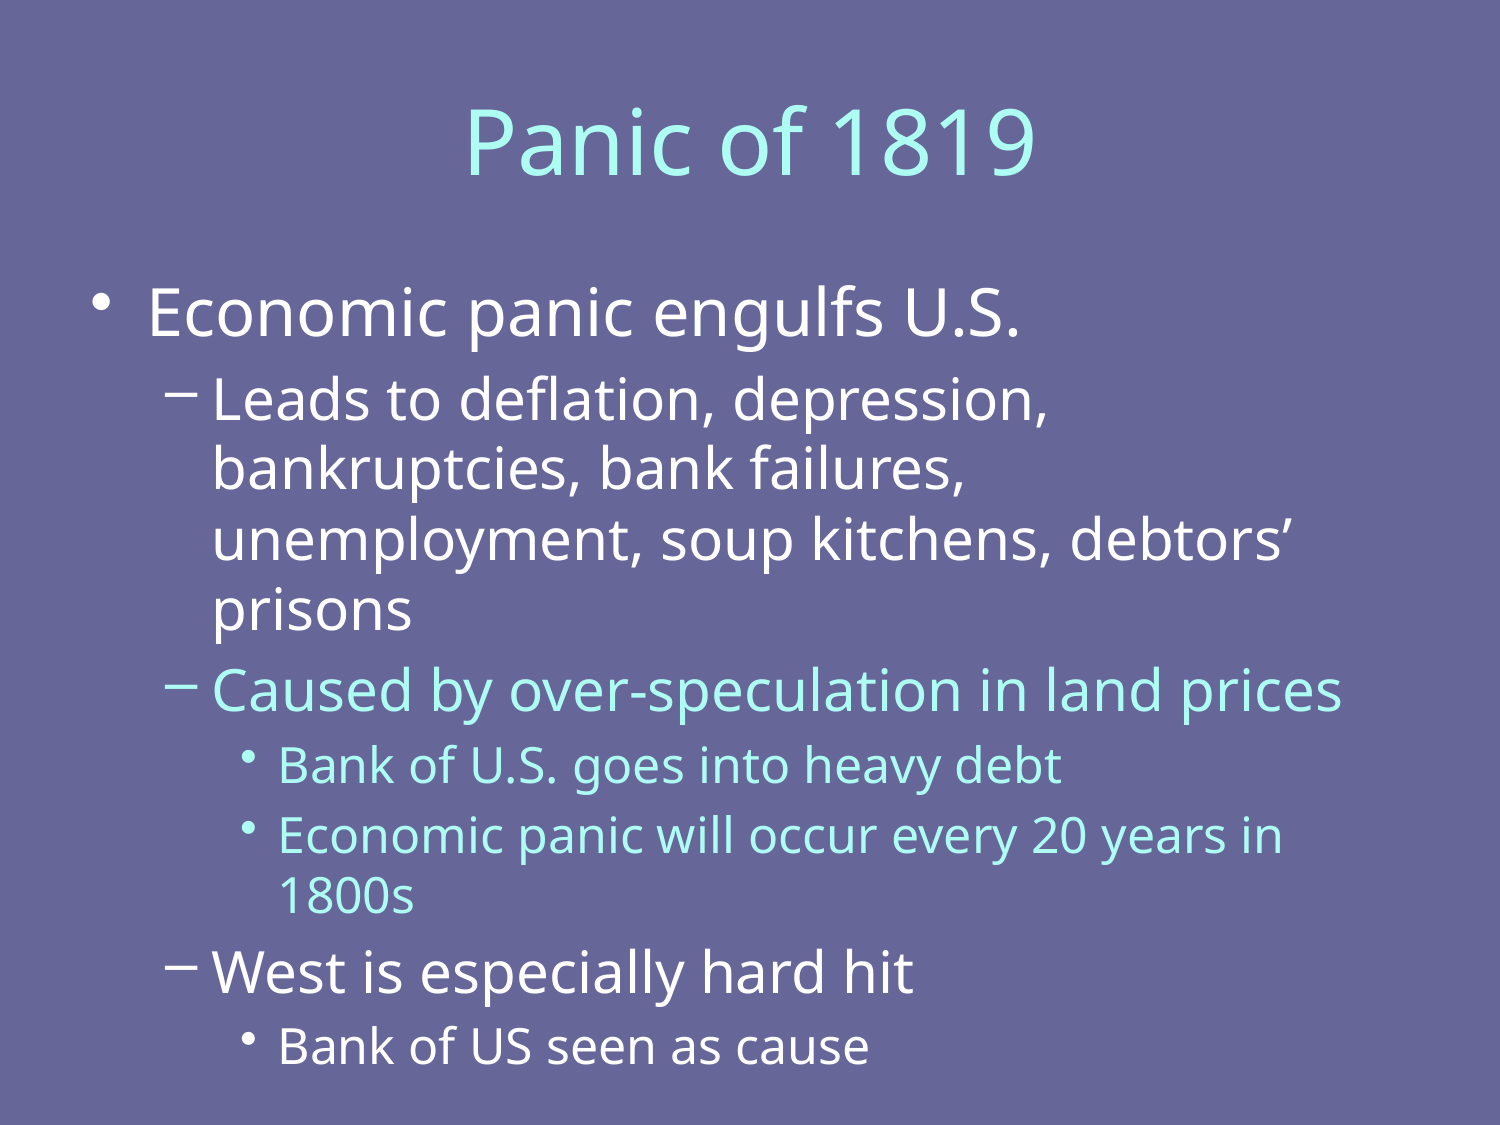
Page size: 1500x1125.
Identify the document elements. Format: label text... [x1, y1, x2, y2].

list Economic panic engulfs U.S. Leads to deflation, depression, bankruptcies, bank failures, unemployment, soup kitchens, debtors’ prisons Caused by over-speculation in land prices Bank of U.S. goes into heavy debt Economic panic will occur every 20 years in 1800s West is especially hard hit Bank of US seen as cause [75, 262, 1425, 1005]
title Panic of 1819 [75, 45, 1425, 233]
